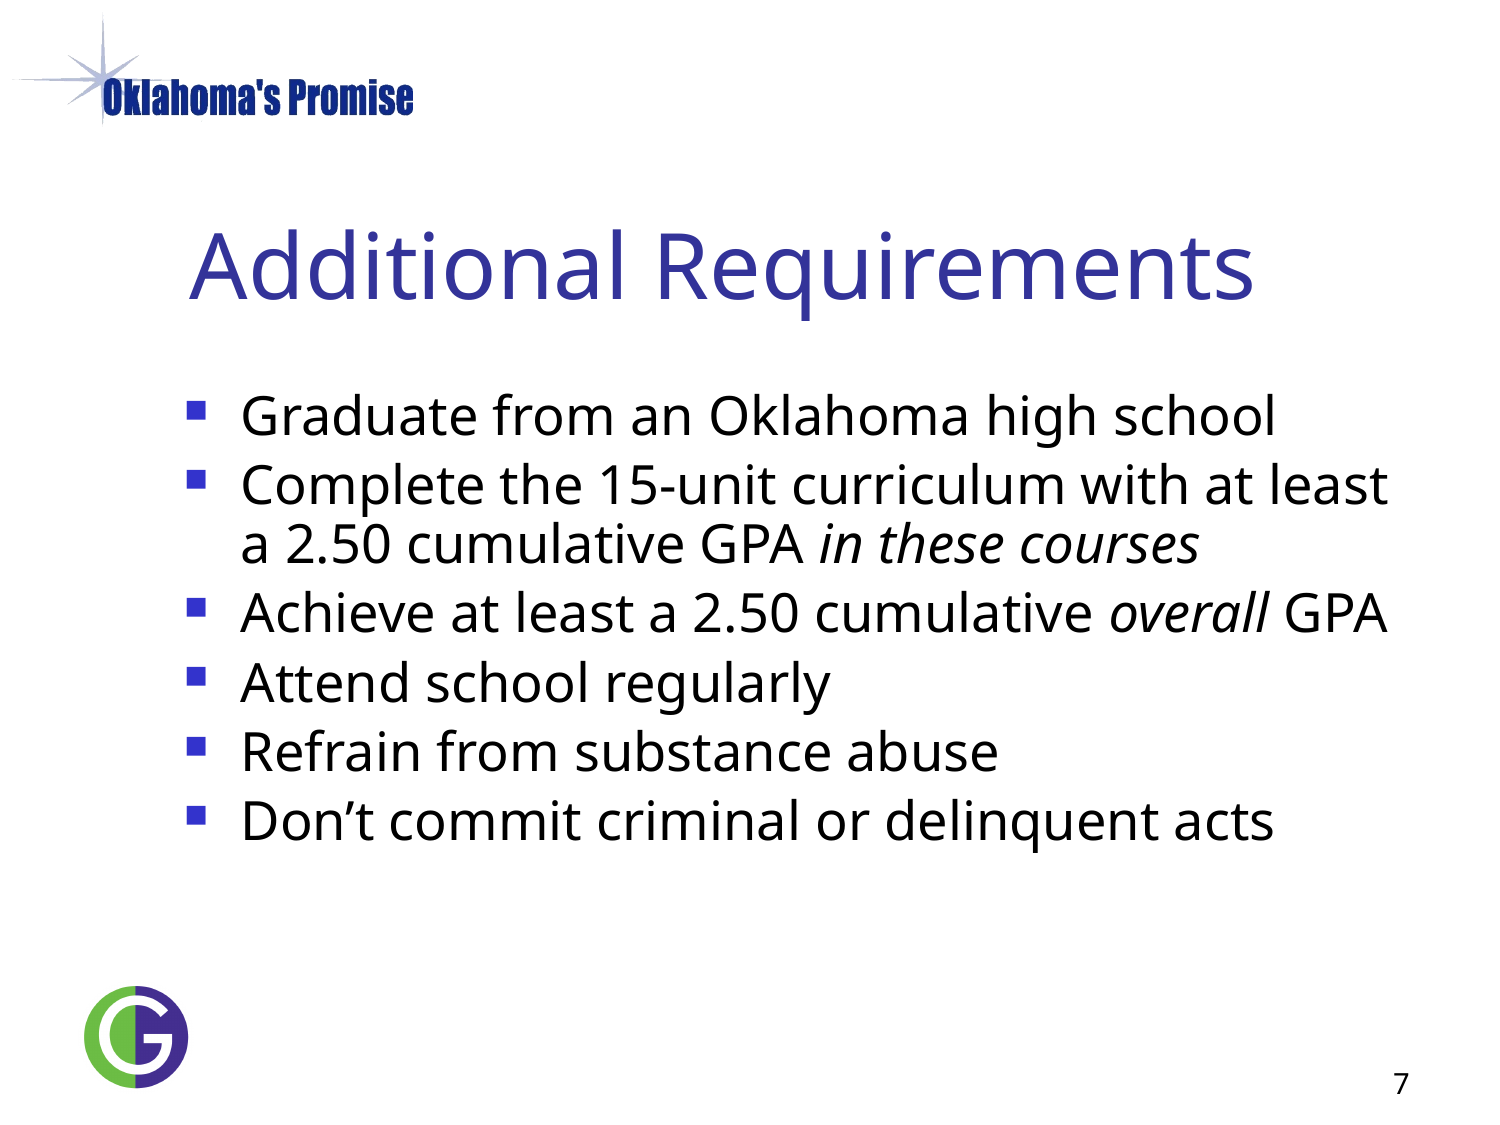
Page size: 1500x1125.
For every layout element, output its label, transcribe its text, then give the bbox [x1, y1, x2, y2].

picture [78, 980, 194, 1094]
picture [12, 12, 413, 168]
slide_number 7 [1112, 1038, 1426, 1113]
title Additional Requirements [174, 125, 1454, 325]
list Graduate from an Oklahoma high school Complete the 15-unit curriculum with at least a 2.50 cumulative GPA in these courses Achieve at least a 2.50 cumulative overall GPA Attend school regularly Refrain from substance abuse Don’t commit criminal or delinquent acts [169, 381, 1445, 1038]
